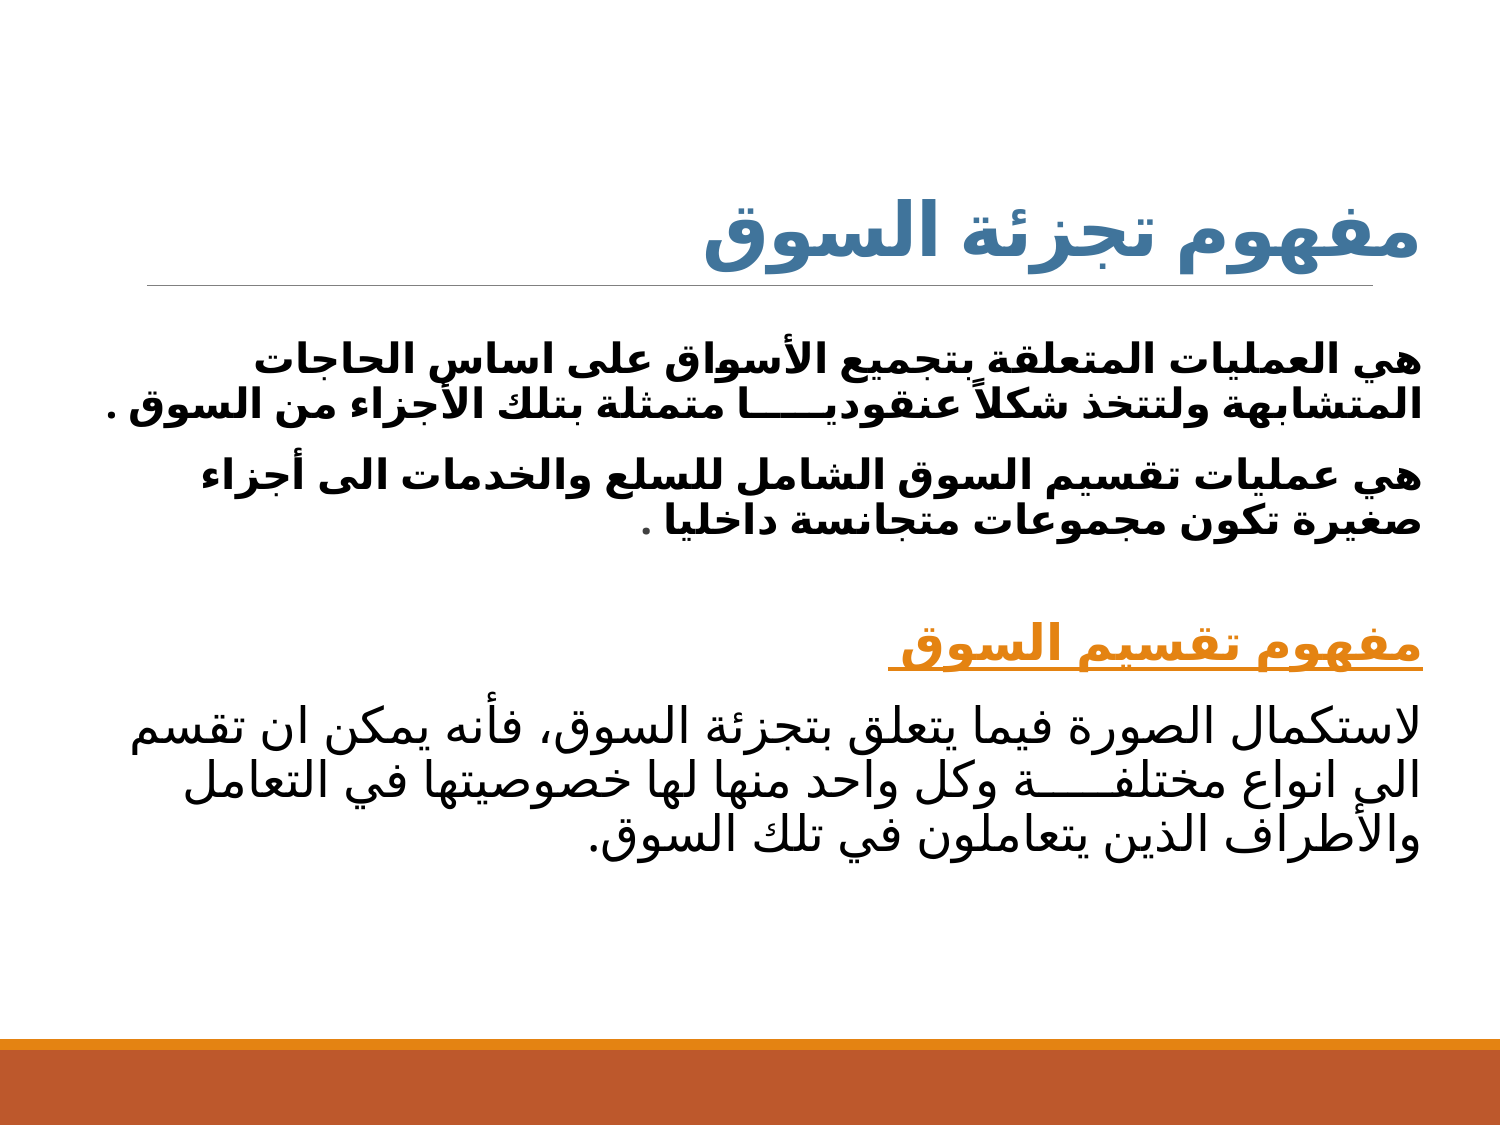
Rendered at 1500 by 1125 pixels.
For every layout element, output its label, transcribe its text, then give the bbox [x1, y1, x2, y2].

list هي العمليات المتعلقة بتجميع الأسواق على اساس الحاجات المتشابهة ولتتخذ شكلاً عنقوديـــــا متمثلة بتلك الأجزاء من السوق . هي عمليات تقسيم السوق الشامل للسلع والخدمات الى أجزاء صغيرة تكون مجموعات متجانسة داخليا . مفهوم تقسيم السوق لاستكمال الصورة فيما يتعلق بتجزئة السوق، فأنه يمكن ان تقسم الى انواع مختلفـــــة وكل واحد منها لها خصوصيتها في التعامل والأطراف الذين يتعاملون في تلك السوق. [88, 255, 1439, 1000]
title مفهوم تجزئة السوق [9, 149, 1439, 280]
